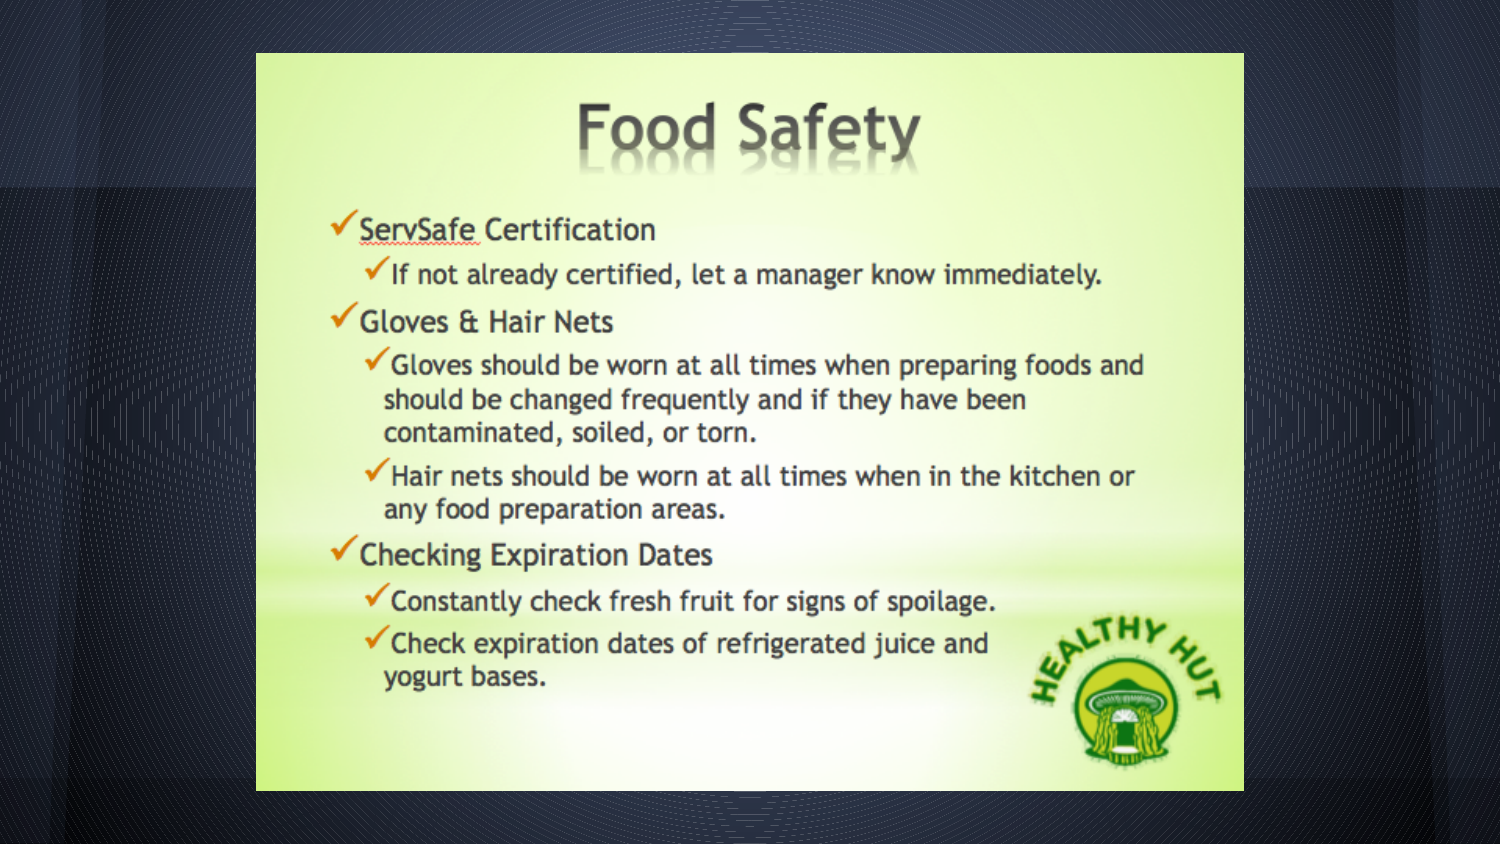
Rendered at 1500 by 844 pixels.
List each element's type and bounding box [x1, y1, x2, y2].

picture [255, 52, 1244, 791]
